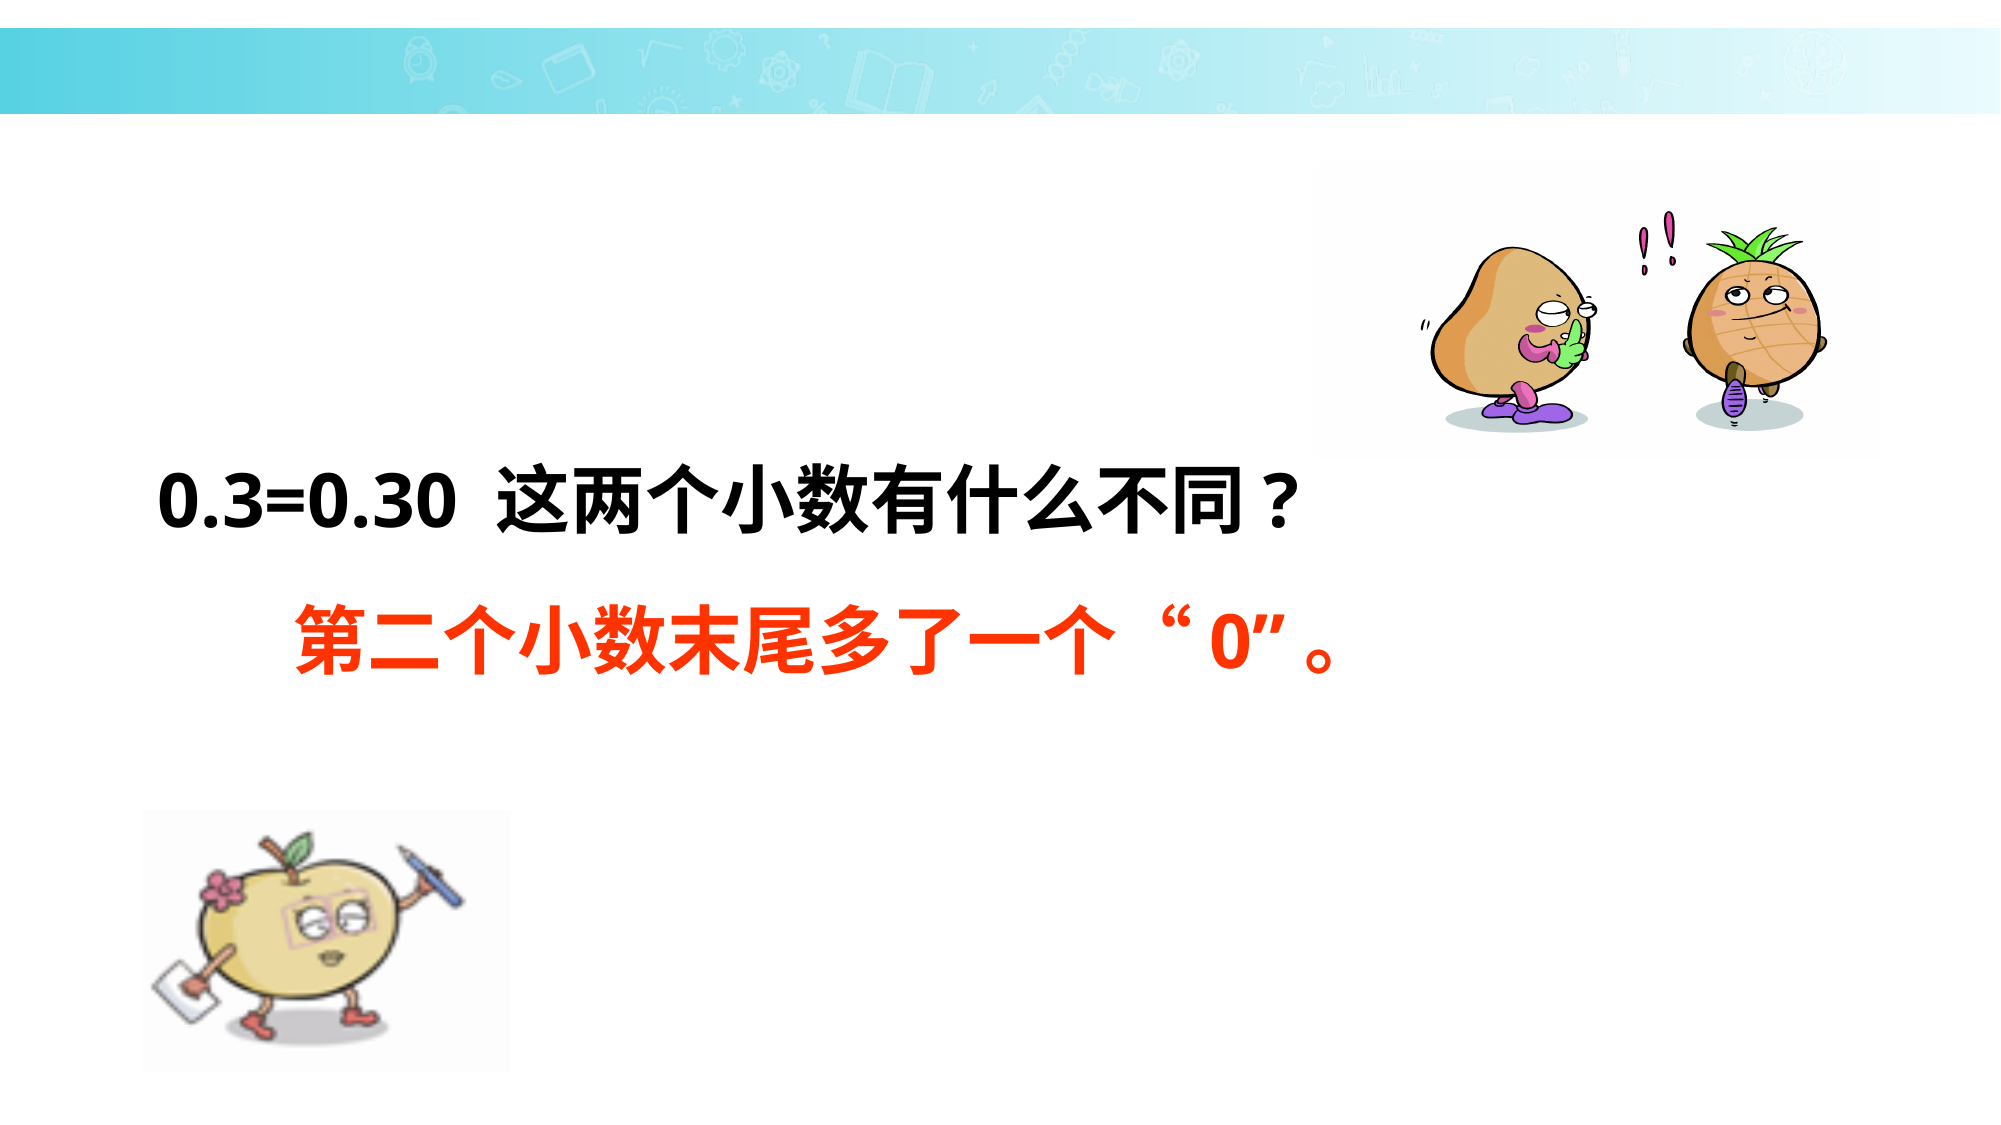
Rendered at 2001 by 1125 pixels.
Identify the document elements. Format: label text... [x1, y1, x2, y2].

picture [1314, 161, 1883, 460]
picture [142, 810, 511, 1072]
text_box 0.3=0.30 这两个小数有什么不同? [142, 444, 1801, 550]
picture [404, 29, 1847, 114]
text_box 第二个小数末尾多了一个“0”。 [277, 586, 1395, 692]
